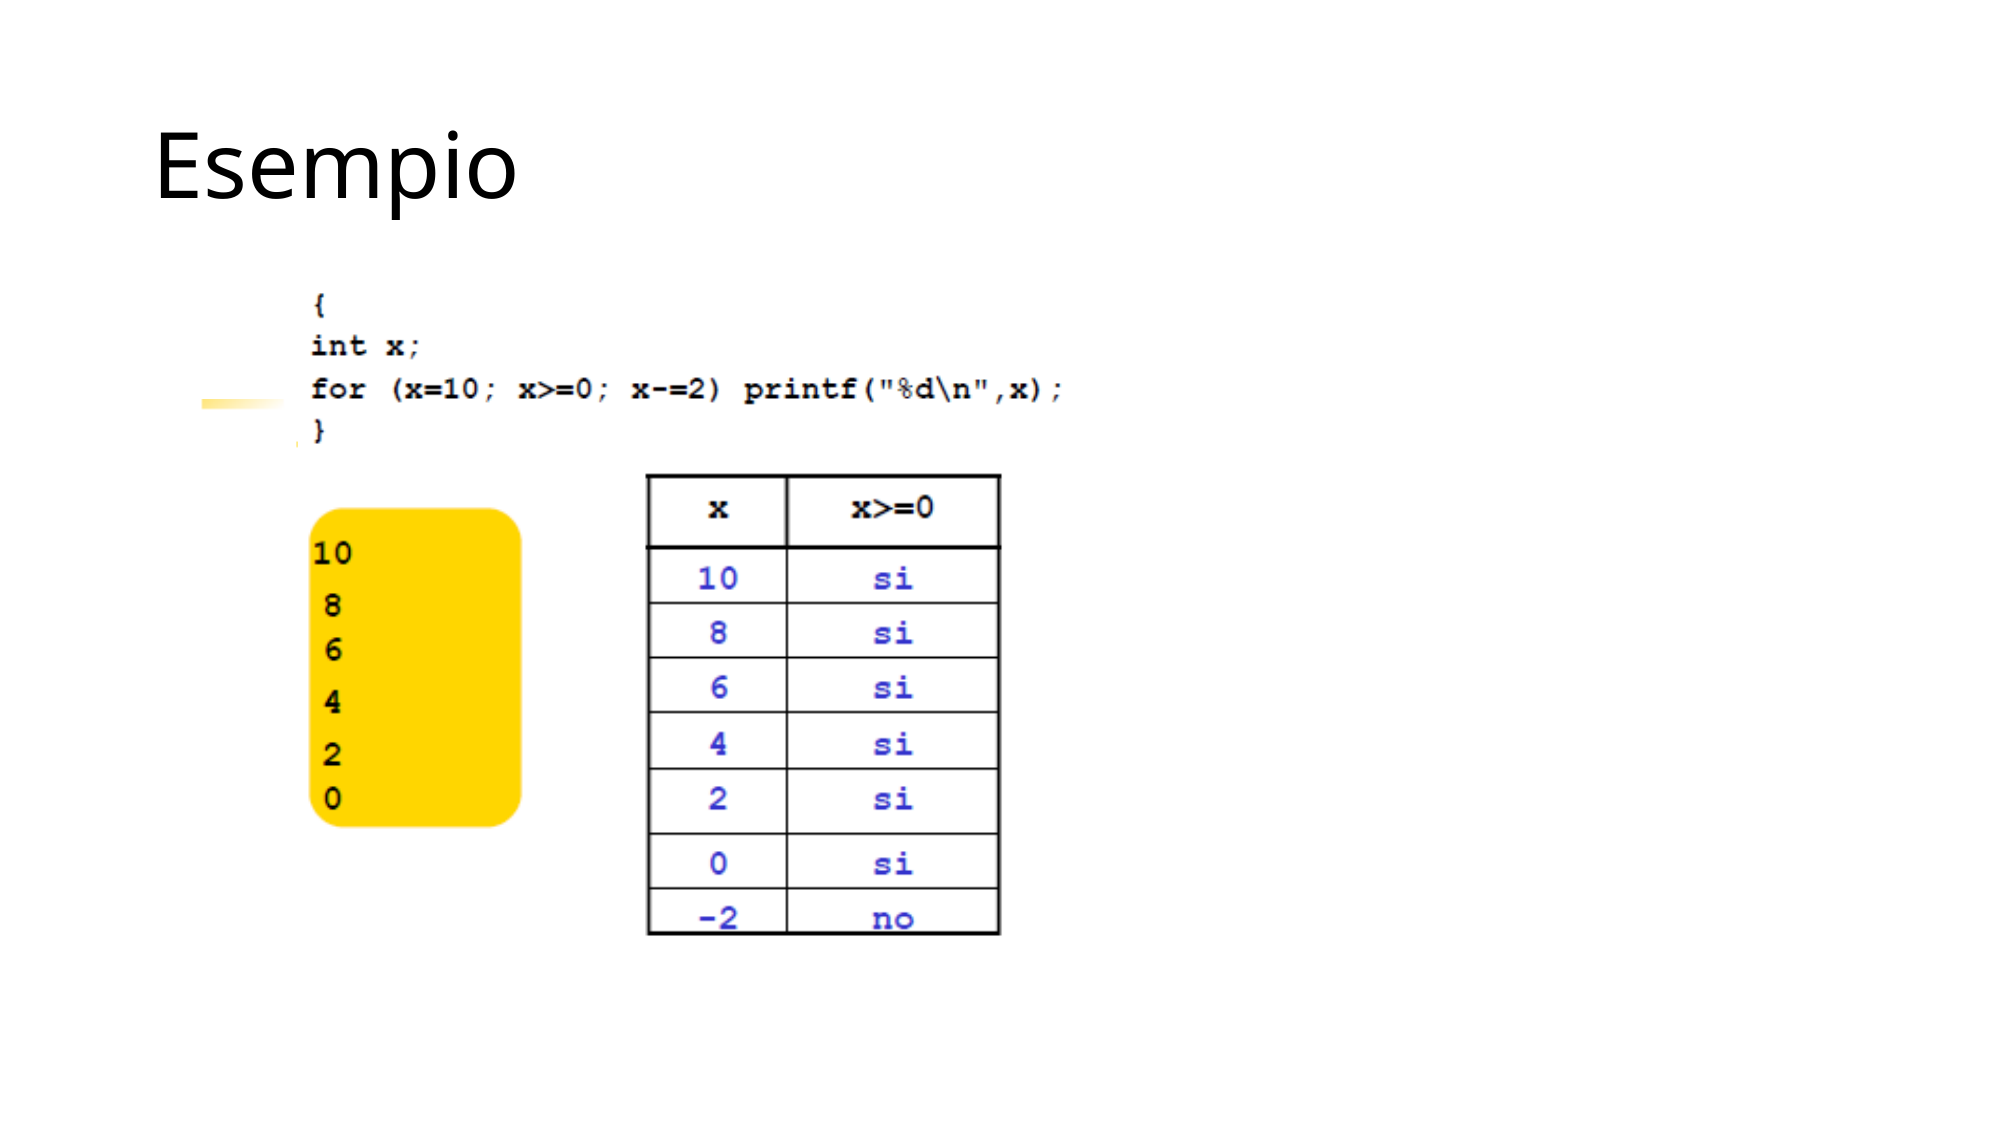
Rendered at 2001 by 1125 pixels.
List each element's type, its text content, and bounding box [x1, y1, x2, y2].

picture [148, 277, 1290, 1041]
title Esempio [137, 59, 1863, 278]
